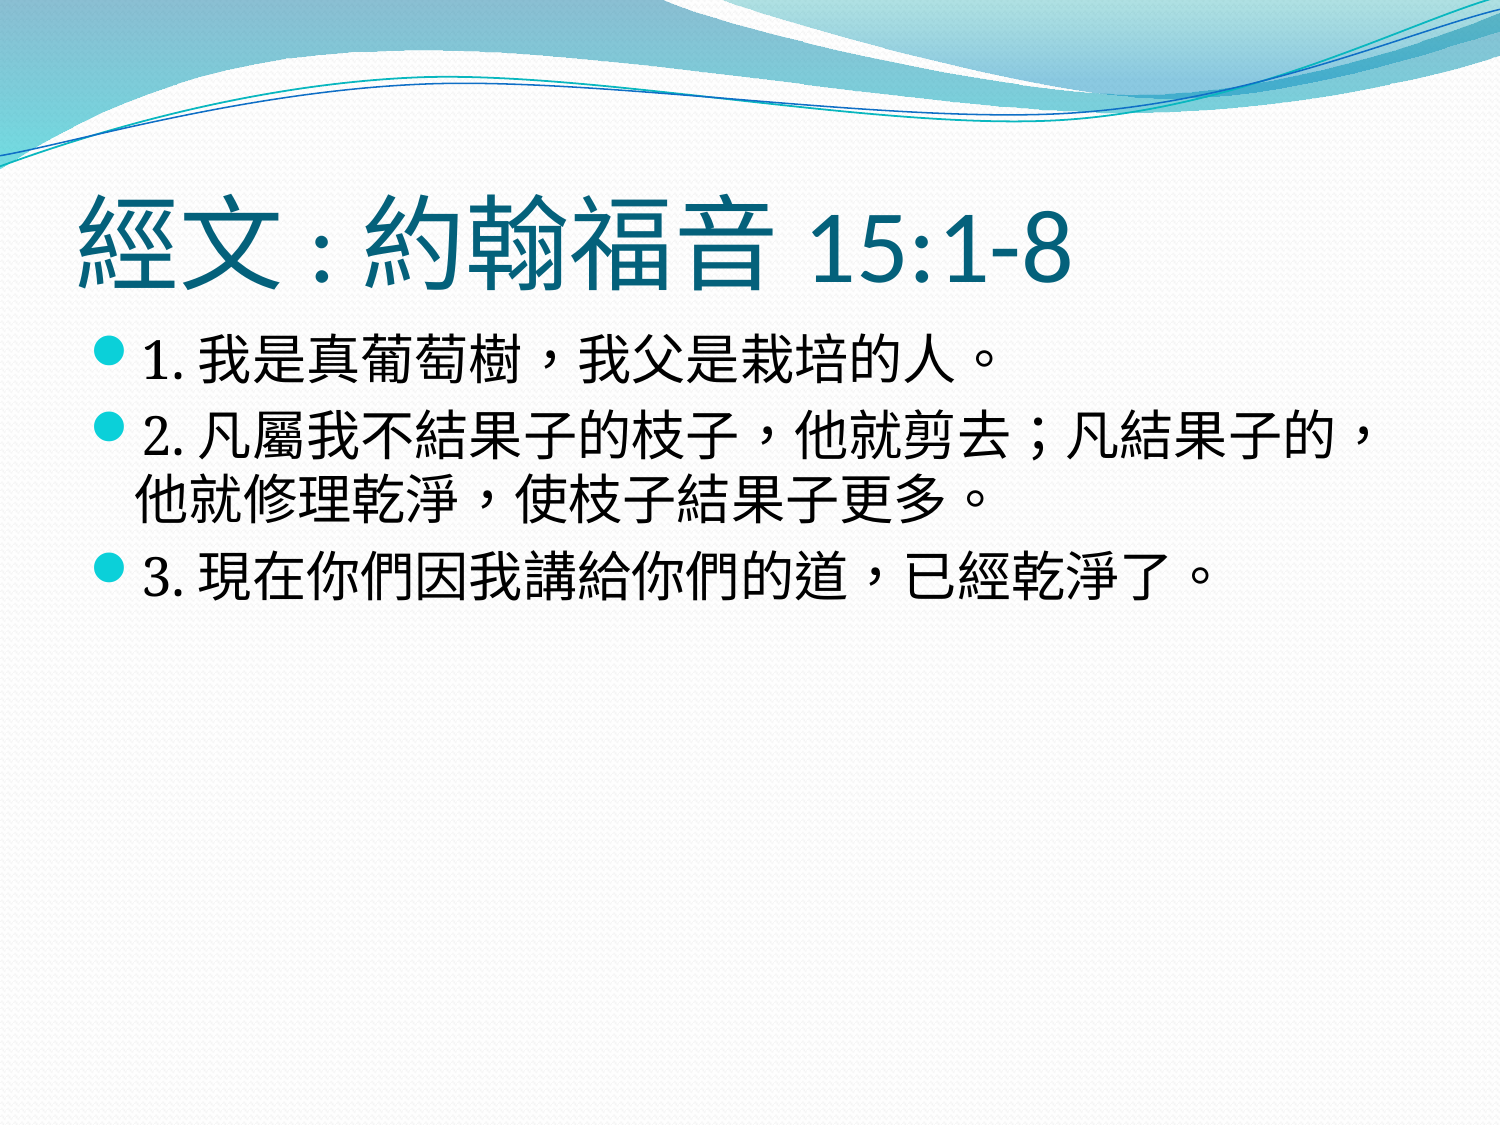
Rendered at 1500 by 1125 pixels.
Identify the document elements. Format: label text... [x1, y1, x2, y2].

title 經文:約翰福音15:1-8 [75, 115, 1425, 303]
list 1.我是真葡萄樹，我父是栽培的人。 2.凡屬我不結果子的枝子，他就剪去；凡結果子的，他就修理乾淨，使枝子結果子更多。 3.現在你們因我講給你們的道，已經乾淨了。 [75, 317, 1425, 1038]
